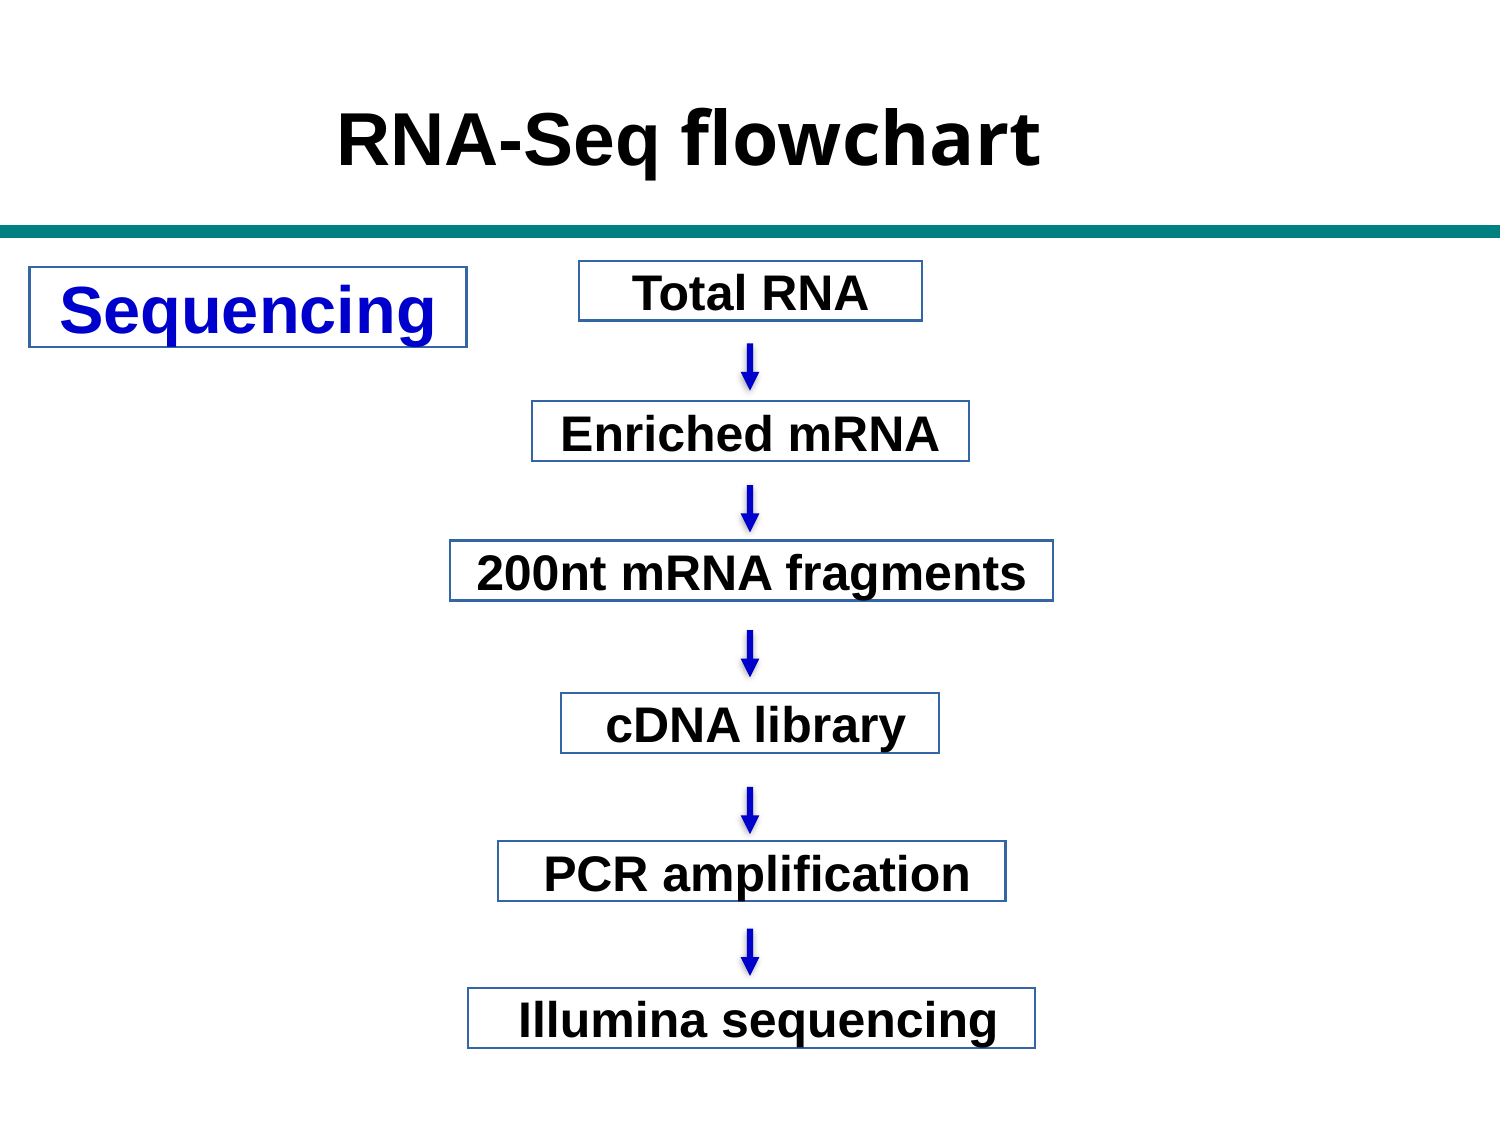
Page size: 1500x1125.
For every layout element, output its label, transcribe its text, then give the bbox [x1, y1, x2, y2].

text_box Enriched mRNA [531, 400, 969, 461]
text_box [743, 485, 757, 533]
text_box Total RNA [579, 260, 922, 321]
text_box [743, 786, 757, 835]
text_box [743, 343, 757, 391]
text_box [743, 630, 757, 678]
text_box 200nt mRNA fragments [450, 540, 1053, 601]
text_box Illumina sequencing [468, 987, 1035, 1048]
text_box Sequencing [29, 267, 467, 348]
text_box cDNA library [561, 692, 940, 753]
text_box RNA-Seq flowchart [336, 90, 1042, 181]
text_box PCR amplification [497, 841, 1006, 902]
text_box [743, 928, 757, 976]
